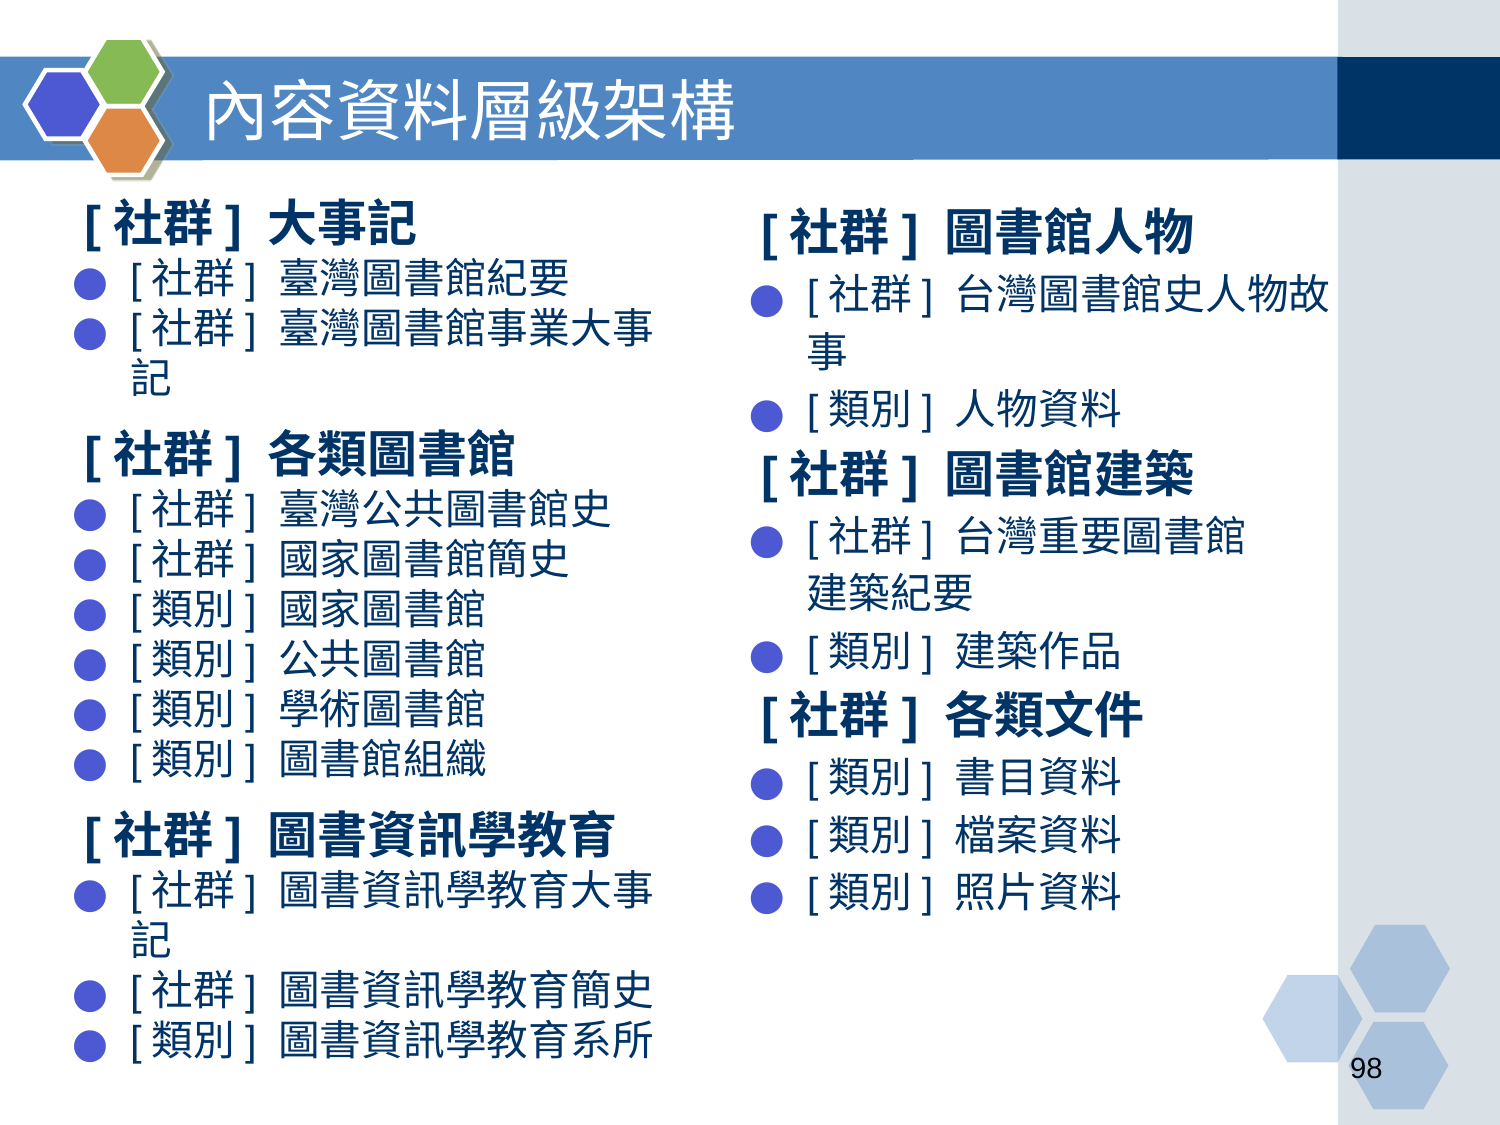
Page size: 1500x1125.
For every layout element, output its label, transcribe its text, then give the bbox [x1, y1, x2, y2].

title 內容資料層級架構 [187, 62, 1288, 155]
list [社群] 大事記 [社群] 臺灣圖書館紀要 [社群] 臺灣圖書館事業大事記 [社群] 各類圖書館 [社群] 臺灣公共圖書館史 [社群] 國家圖書館簡史 [類別] 國家圖書館 [類別] 公共圖書館 [類別] 學術圖書館 [類別] 圖書館組織 [社群] 圖書資訊學教育 [社群] 圖書資訊學教育大事記 [社群] 圖書資訊學教育簡史 [類別] 圖書資訊學教育系所 [40, 176, 693, 1038]
slide_number ‹#› [1335, 1047, 1459, 1086]
list [社群] 圖書館人物 [社群] 台灣圖書館史人物故事 [類別] 人物資料 [社群] 圖書館建築 [社群] 台灣重要圖書館 建築紀要 [類別] 建築作品 [社群] 各類文件 [類別] 書目資料 [類別] 檔案資料 [類別] 照片資料 [716, 176, 1369, 1038]
